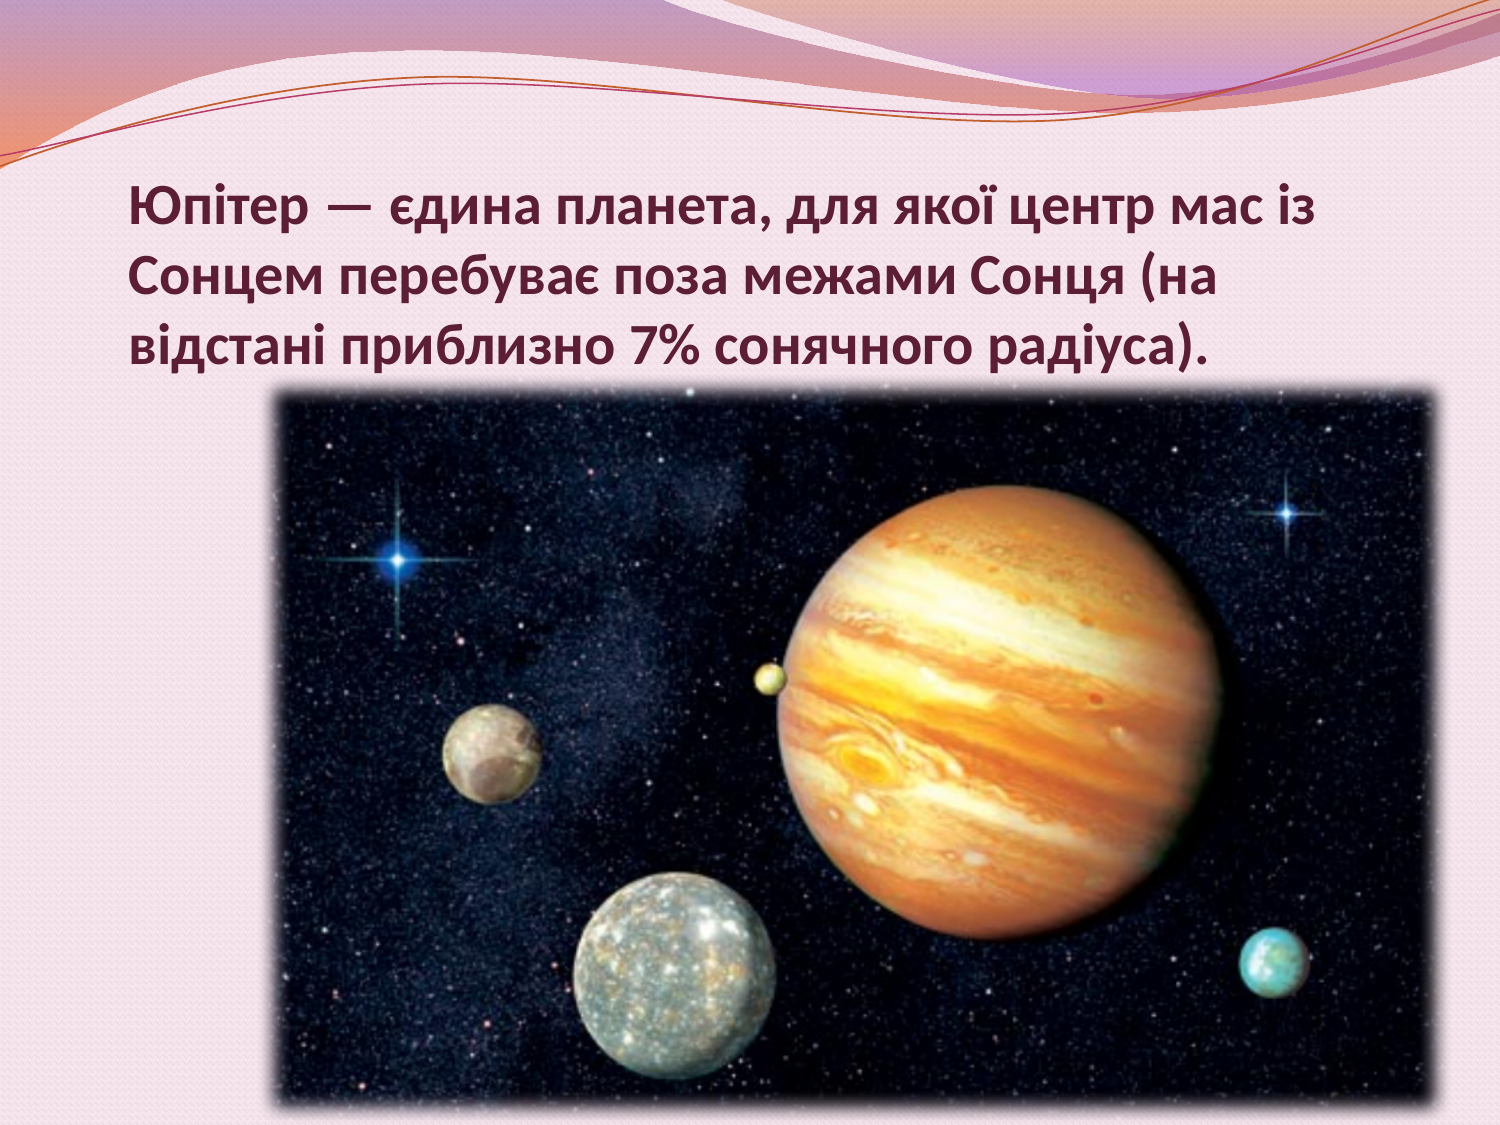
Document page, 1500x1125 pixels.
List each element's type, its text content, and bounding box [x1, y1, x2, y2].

picture [257, 373, 1454, 1125]
title Юпітер — єдина планета, для якої центр мас із Сонцем перебуває поза межами Сонця (на відстані приблизно 7% сонячного радіуса). [128, 152, 1404, 376]
